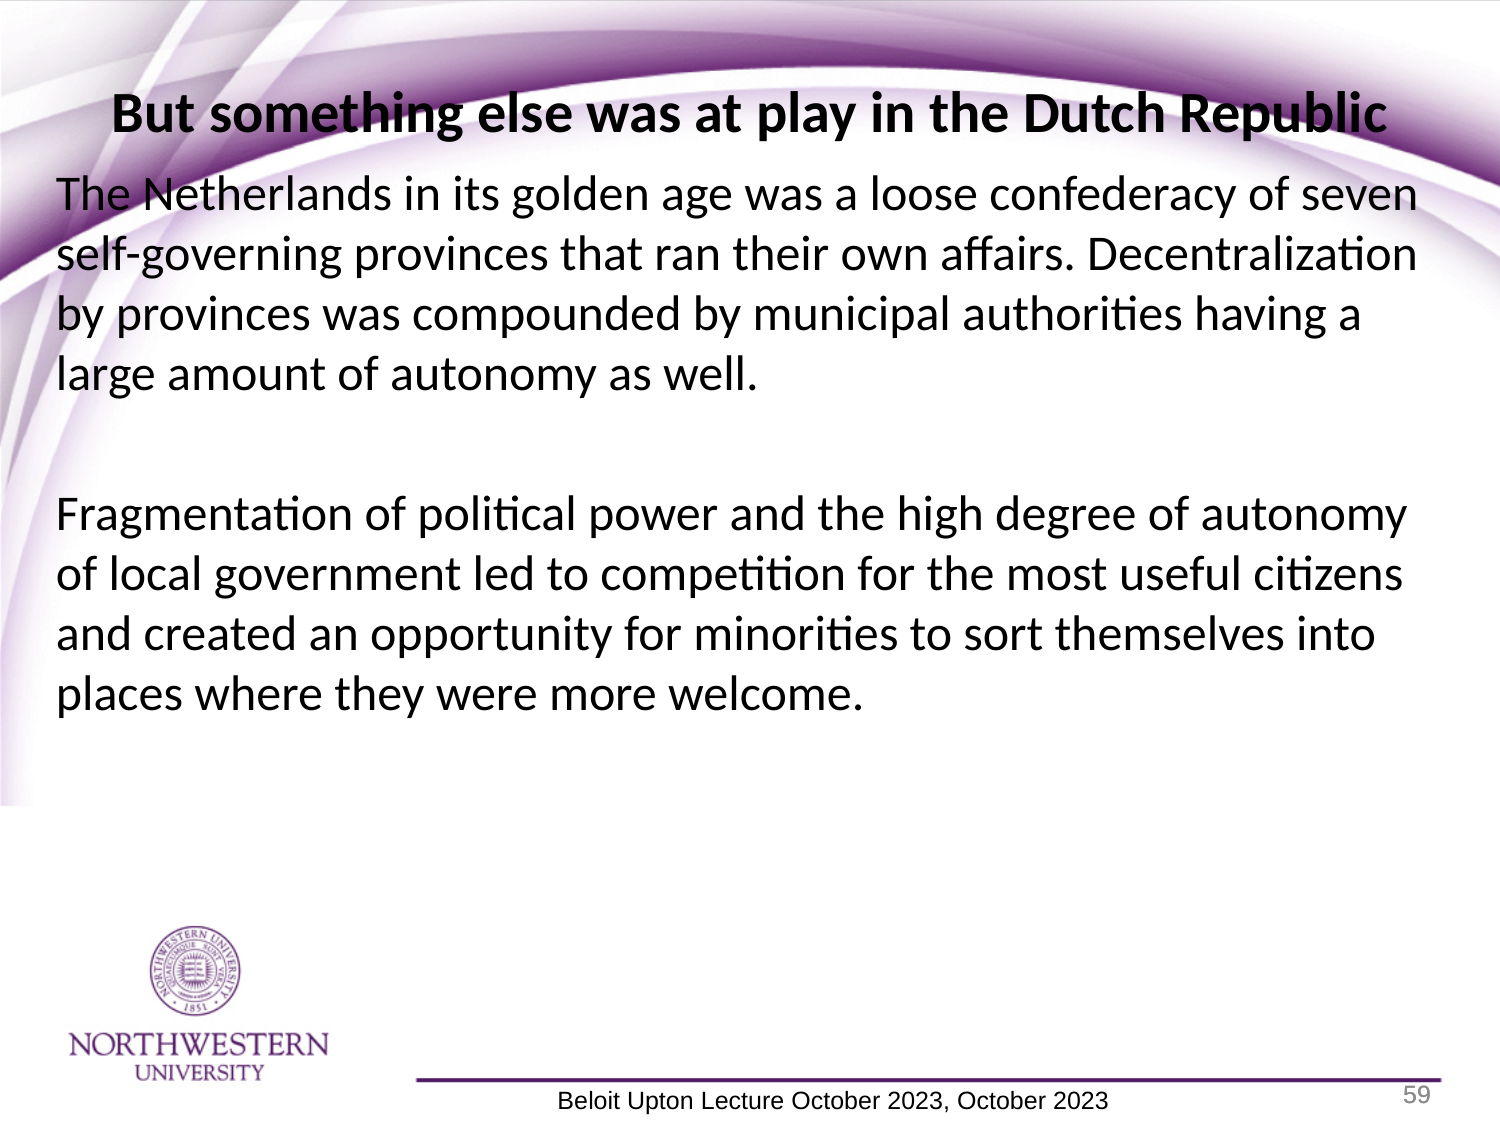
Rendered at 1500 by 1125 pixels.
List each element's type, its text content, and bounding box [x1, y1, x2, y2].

picture [0, 0, 1500, 1125]
text_box Beloit Upton Lecture October 2023, October 2023 [542, 1076, 1126, 1125]
list The Netherlands in its golden age was a loose confederacy of seven self-governing provinces that ran their own affairs. Decentralization by provinces was compounded by municipal authorities having a large amount of autonomy as well. Fragmentation of political power and the high degree of autonomy of local government led to competition for the most useful citizens and created an opportunity for minorities to sort themselves into places where they were more welcome. [40, 152, 1466, 1064]
title But something else was at play in the Dutch Republic [74, 52, 1426, 152]
text_box 59 [1095, 1063, 1446, 1124]
